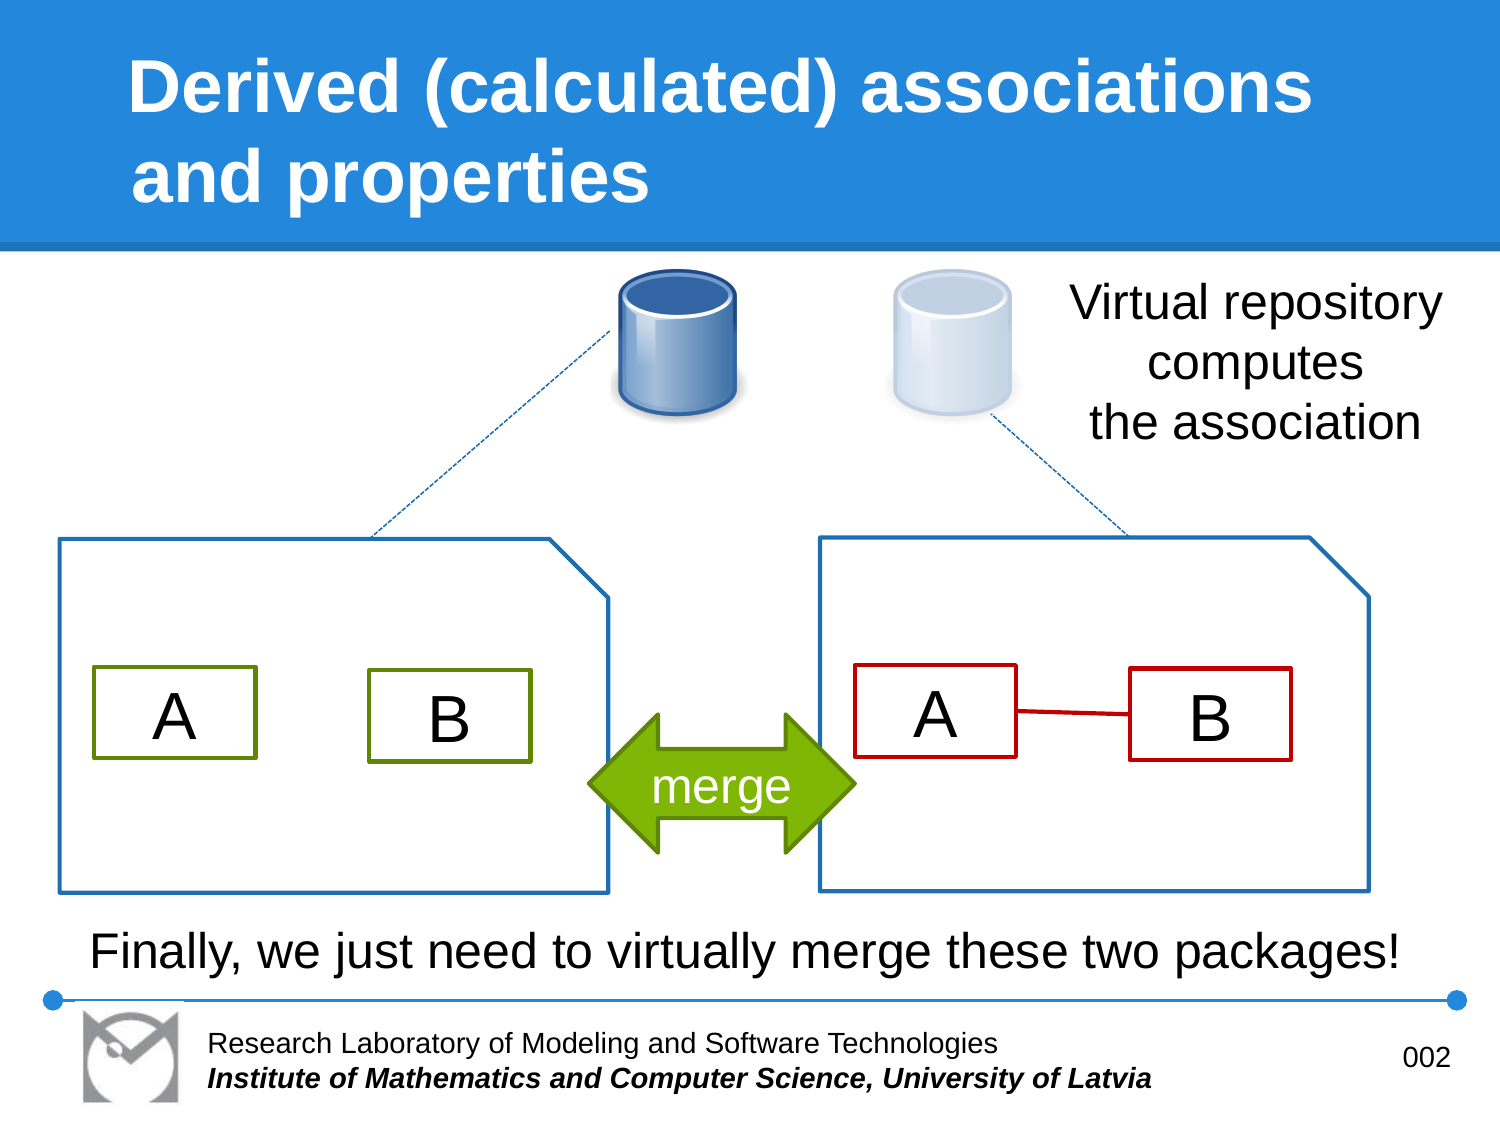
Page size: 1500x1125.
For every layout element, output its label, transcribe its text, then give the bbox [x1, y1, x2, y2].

text_box A [92, 665, 258, 760]
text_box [1015, 710, 1131, 715]
text_box [57, 536, 611, 895]
text_box [885, 245, 1025, 444]
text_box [369, 330, 611, 540]
text_box B [1128, 666, 1293, 762]
text_box [610, 245, 750, 444]
text_box [75, 1009, 185, 1111]
text_box 002 [1439, 1023, 1467, 1089]
text_box B [367, 668, 533, 764]
text_box Virtual repository computes the association [1054, 262, 1459, 457]
text_box A [853, 663, 1018, 759]
text_box Research Laboratory of Modeling and Software Technologies Institute of Mathematics and Computer Science, University of Latvia [192, 1009, 1439, 1103]
text_box merge [586, 712, 857, 855]
title Derived (calculated) associations and properties [75, 45, 1425, 233]
text_box Finally, we just need to virtually merge these two packages! [74, 910, 1425, 986]
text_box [990, 413, 1130, 538]
text_box [817, 535, 1371, 894]
